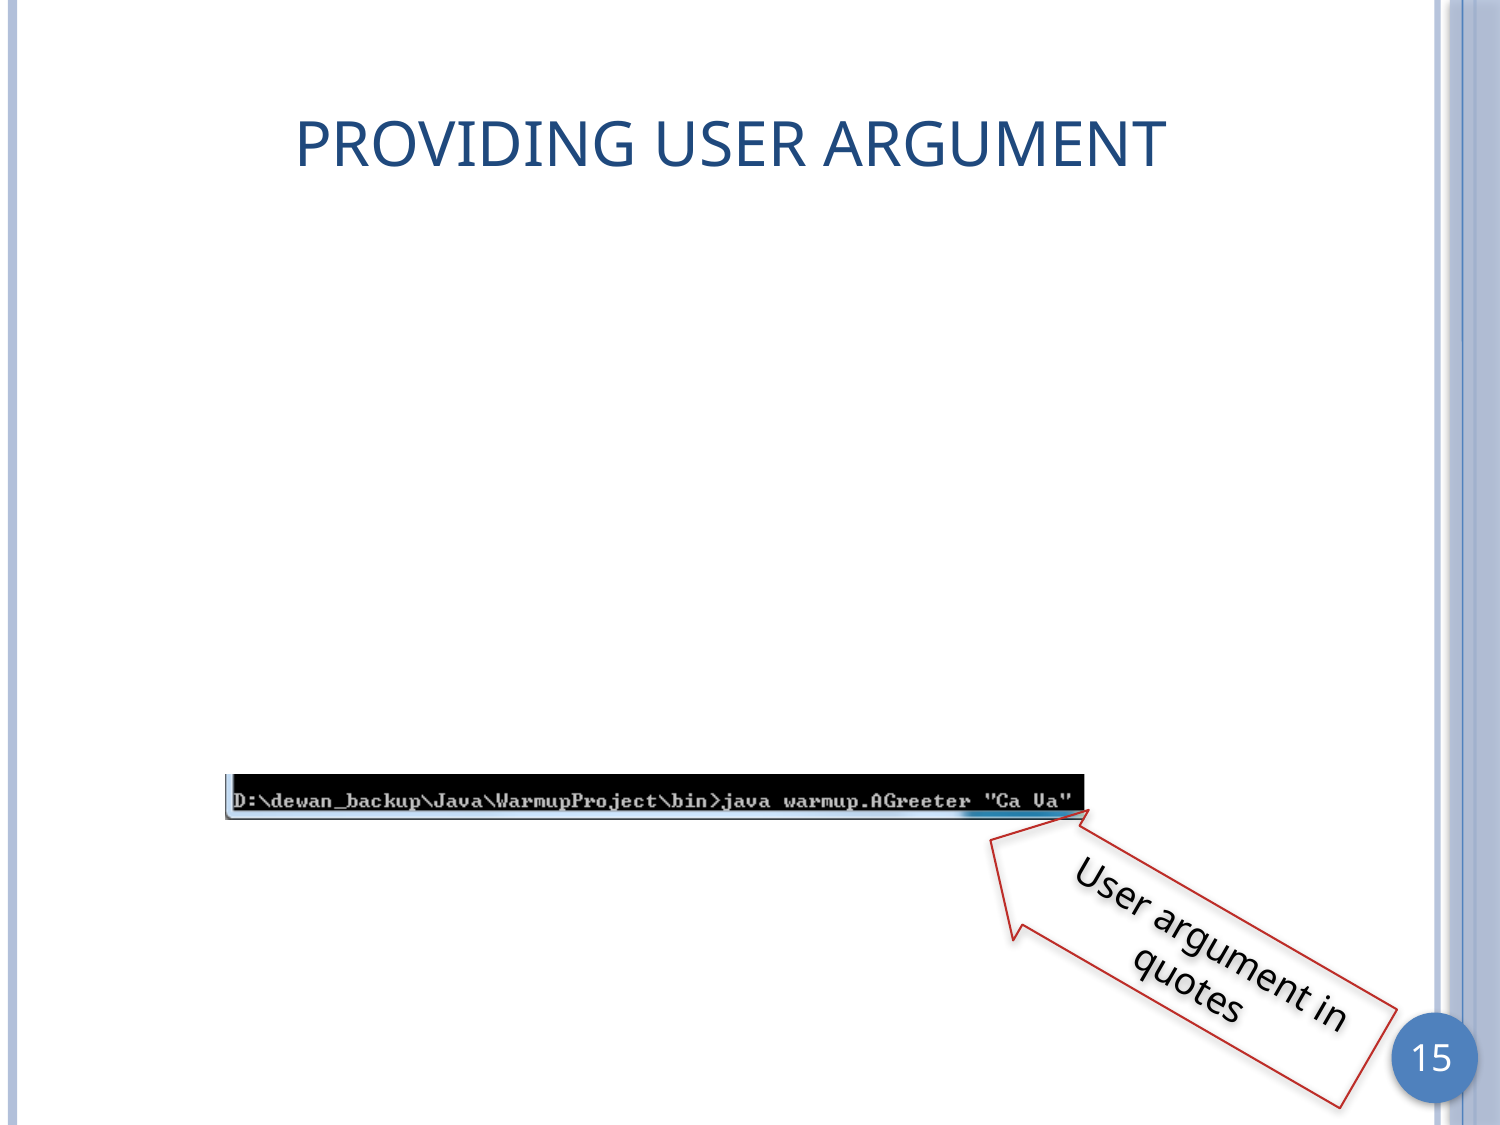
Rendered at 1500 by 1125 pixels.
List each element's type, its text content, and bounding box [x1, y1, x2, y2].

title Providing User Argument [75, 45, 1388, 238]
picture [224, 774, 1085, 820]
text_box User argument in quotes [989, 827, 1398, 1110]
